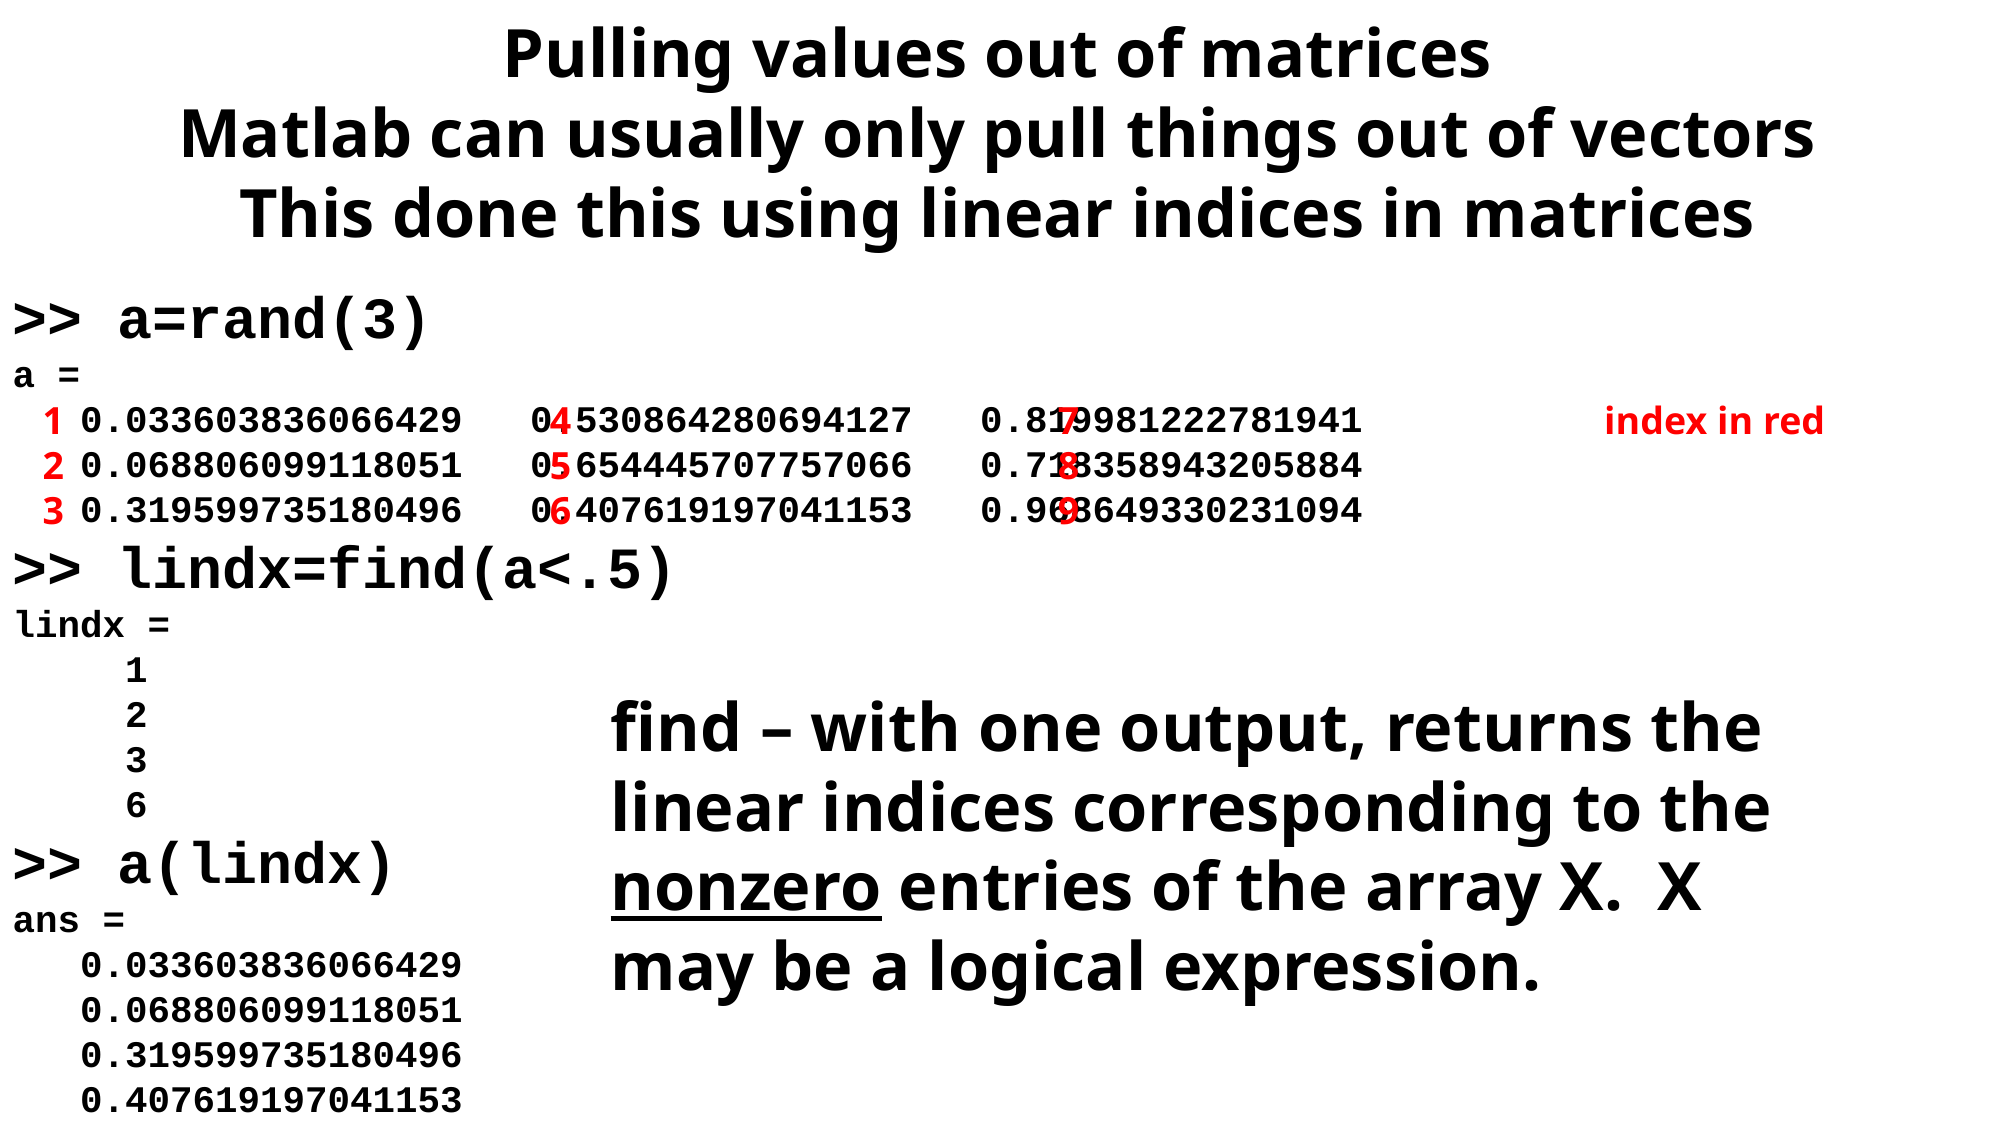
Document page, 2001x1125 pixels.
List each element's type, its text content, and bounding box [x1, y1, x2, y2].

text_box Pulling values out of matrices Matlab can usually only pull things out of vectors This done this using linear indices in matrices >> a=rand(3) a = 0.033603836066429 0.530864280694127 0.819981222781941 0.068806099118051 0.654445707757066 0.718358943205884 0.319599735180496 0.407619197041153 0.968649330231094 >> lindx=find(a<.5) lindx = 1 2 3 6 >> a(lindx) ans = 0.033603836066429 0.068806099118051 0.319599735180496 0.407619197041153 [0, 3, 1998, 1125]
text_box find – with one output, returns the linear indices corresponding to the nonzero entries of the array X. X may be a logical expression. [595, 676, 1831, 1012]
text_box 1 4 7 index in red 2 5 8 3 6 9 [27, 389, 1973, 539]
